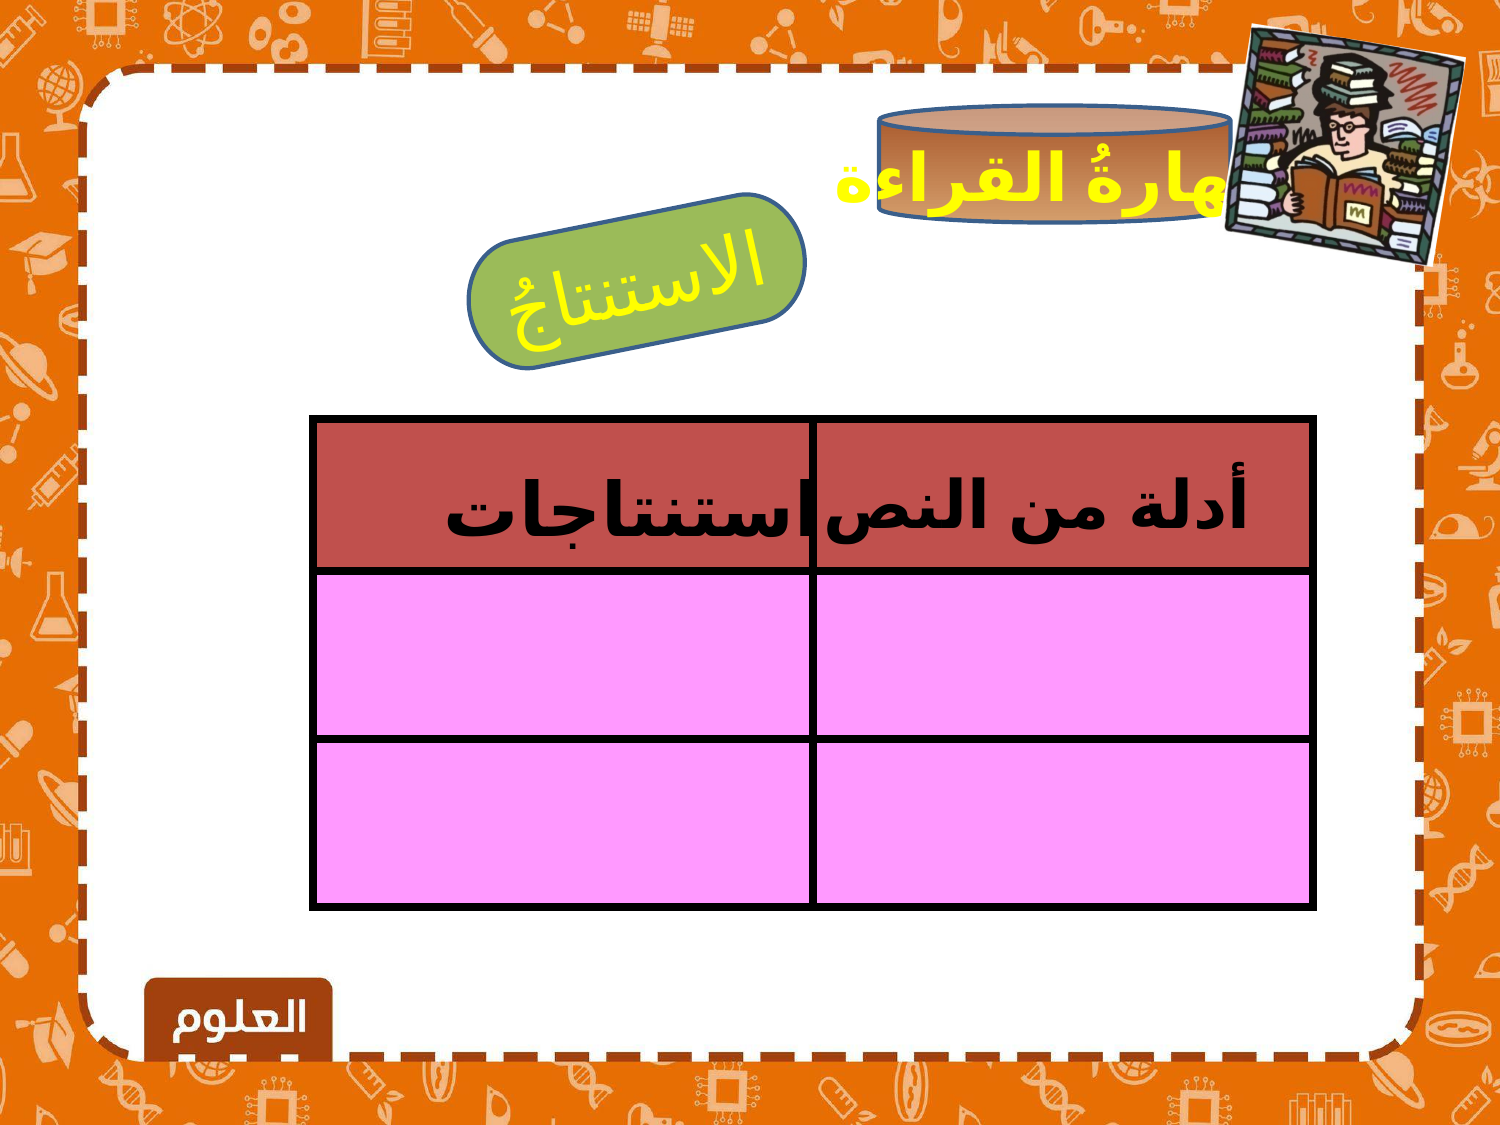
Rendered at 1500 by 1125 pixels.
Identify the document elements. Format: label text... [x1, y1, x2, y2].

table_cell [317, 743, 809, 903]
text_box استنتاجات [428, 454, 836, 559]
table_cell [817, 575, 1309, 735]
text_box [876, 103, 1228, 127]
table_cell [317, 575, 809, 735]
text_box أدلة من النص [836, 454, 1266, 549]
text_box [466, 192, 807, 371]
text_box مهارةُ القراءة [819, 127, 1228, 223]
text_box الاستنتاجُ [478, 199, 790, 366]
table_header [817, 423, 1309, 567]
picture [0, 0, 1500, 1125]
table_header [317, 423, 809, 567]
table_cell [817, 743, 1309, 903]
